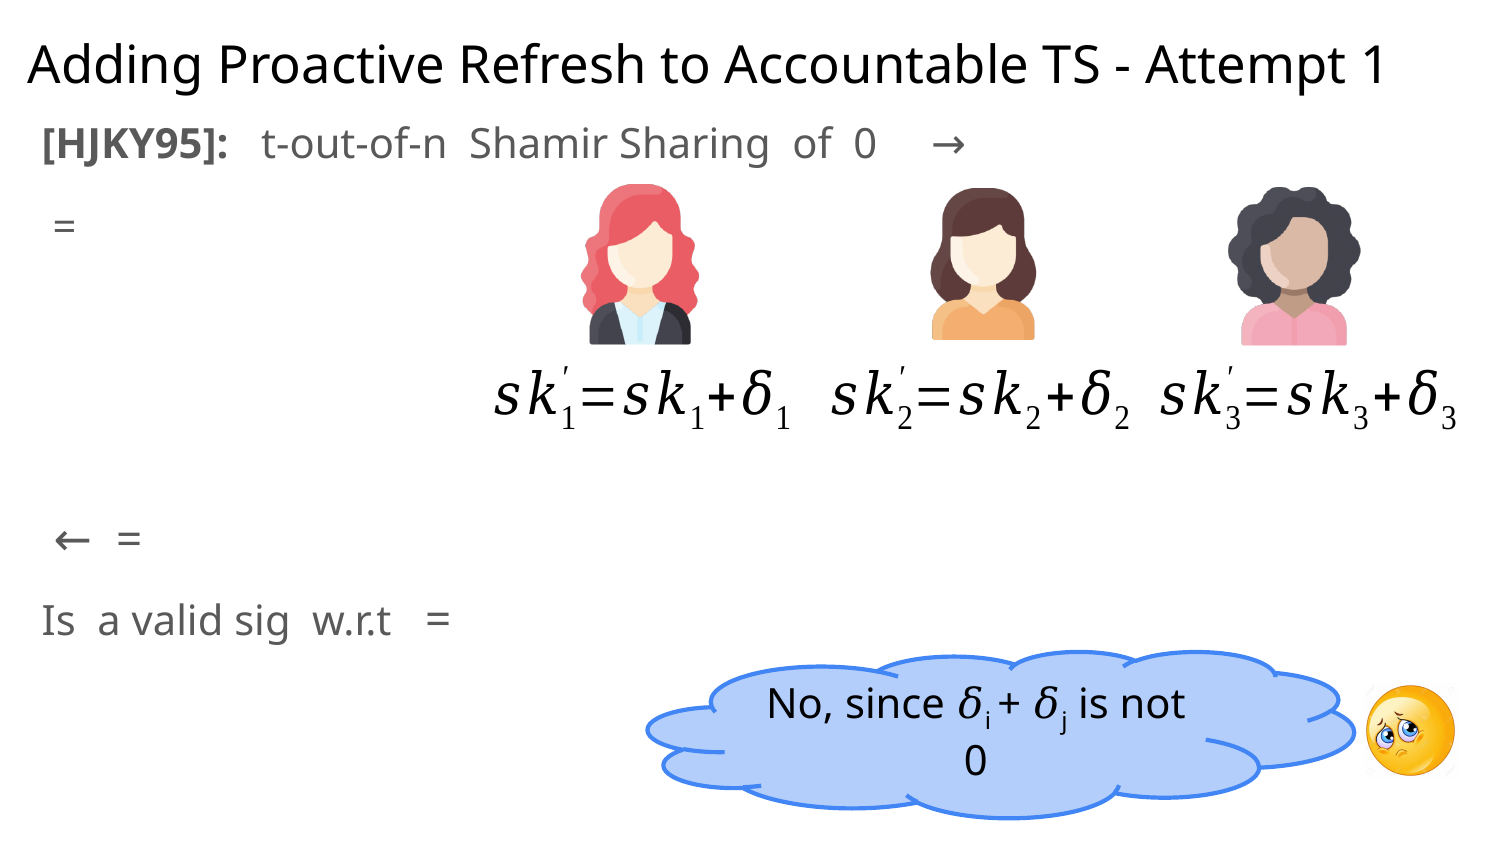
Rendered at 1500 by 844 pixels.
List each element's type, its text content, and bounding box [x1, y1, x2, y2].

title Adding Proactive Refresh to Accountable TS - Attempt 1 [12, 16, 1411, 111]
picture [911, 174, 1049, 356]
picture [572, 170, 711, 360]
picture [1362, 683, 1458, 778]
picture [1220, 170, 1371, 360]
text_box No, since 𝛿i + 𝛿j is not 0 [647, 651, 1355, 819]
